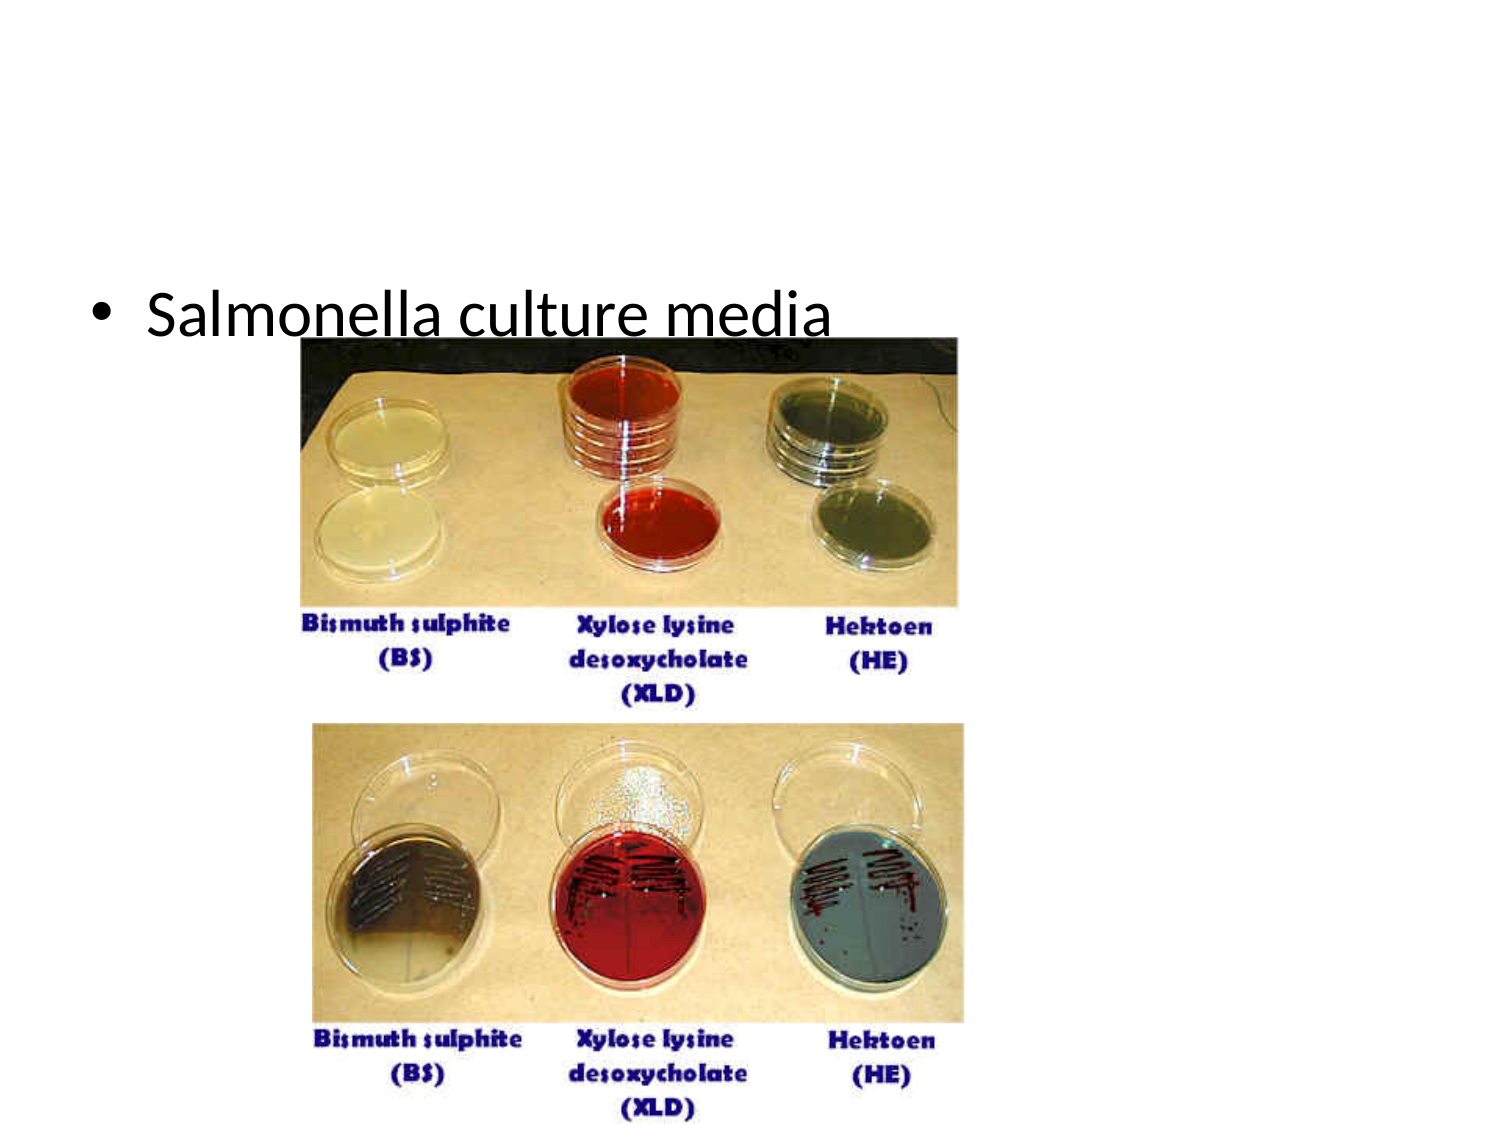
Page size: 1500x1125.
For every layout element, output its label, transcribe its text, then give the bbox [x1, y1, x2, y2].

picture [312, 723, 966, 1125]
picture [299, 337, 960, 712]
list Salmonella culture media [75, 262, 1425, 1005]
